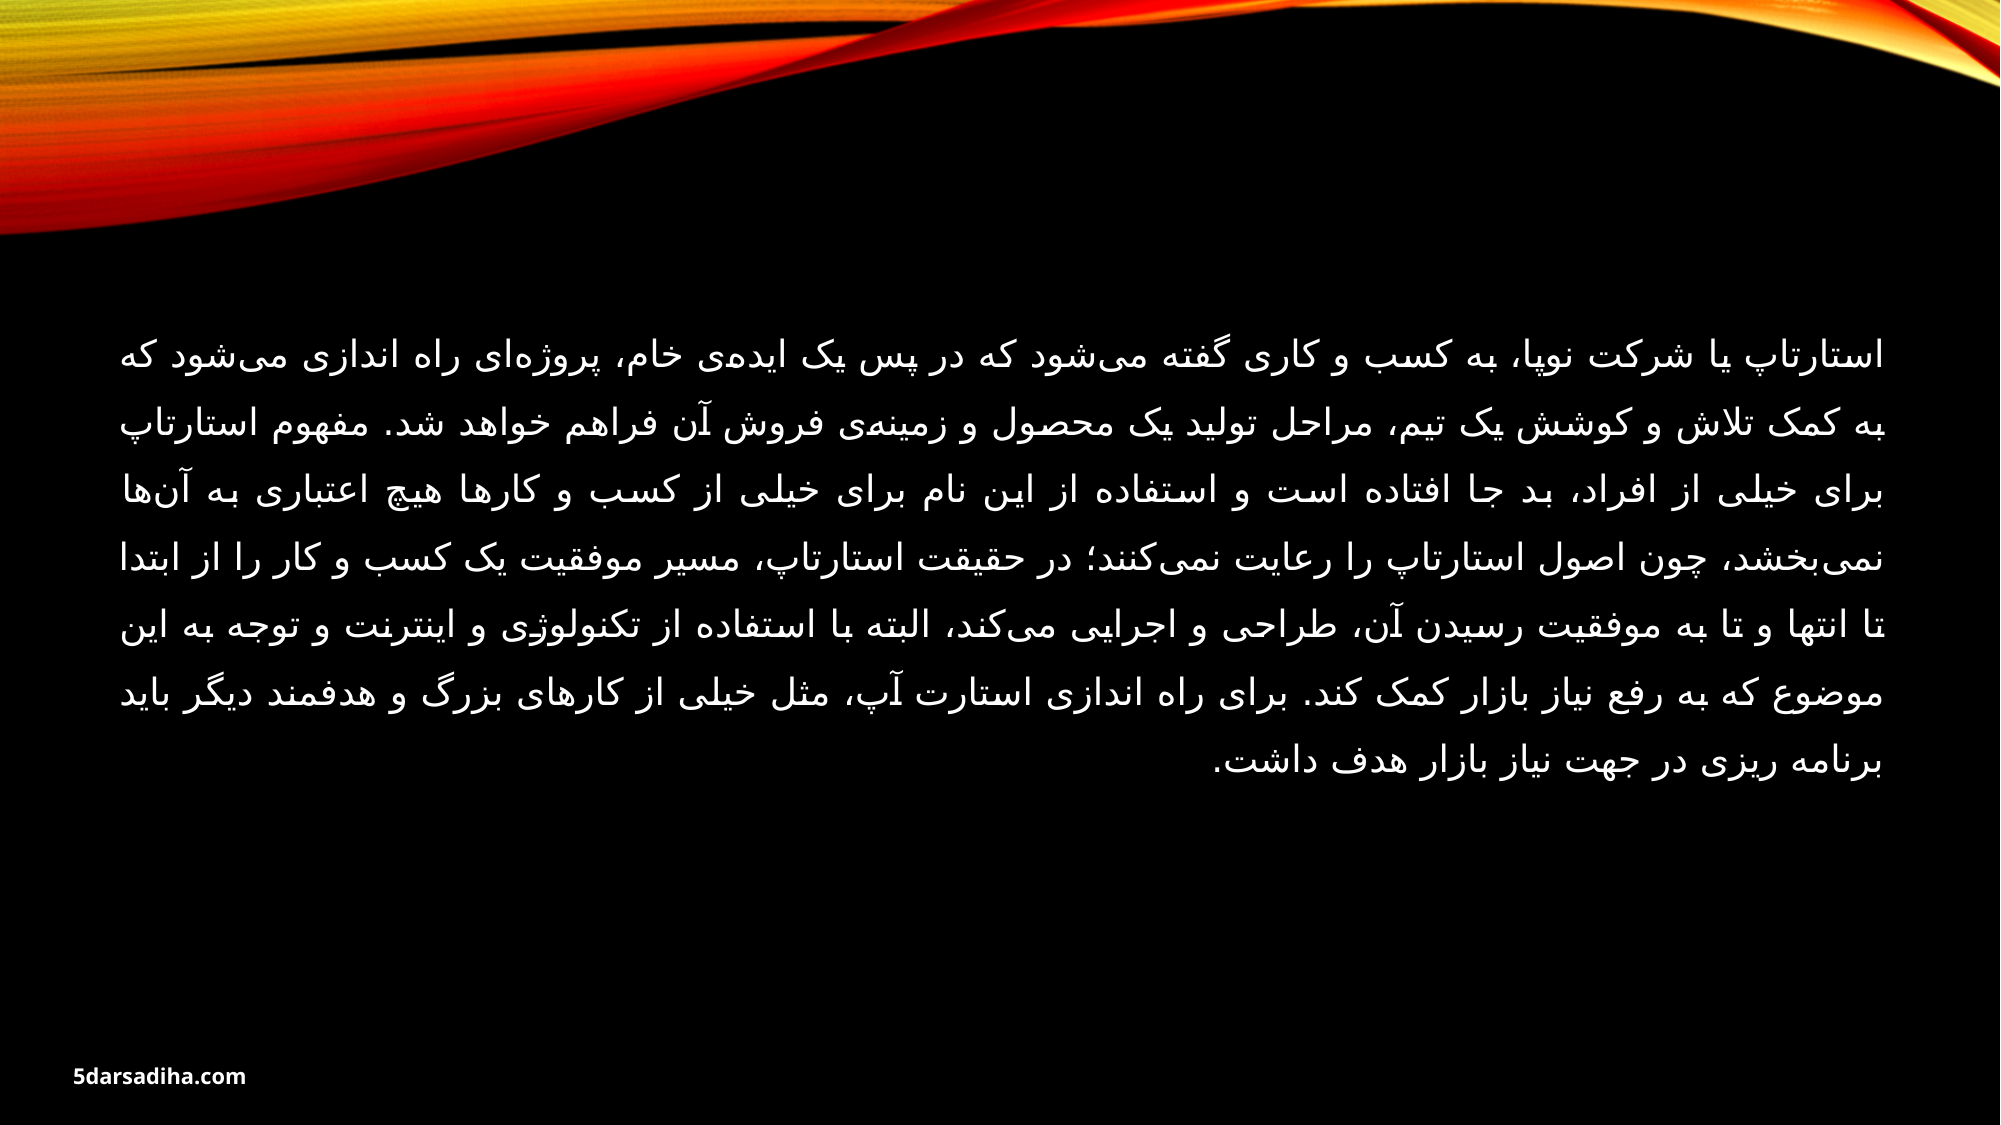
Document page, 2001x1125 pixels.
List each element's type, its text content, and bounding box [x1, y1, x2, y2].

text_box استارتاپ یا شرکت نوپا، به کسب و کاری گفته می‌شود که در پس یک ایده‌ی خام، پروژه‌ای راه اندازی می‌شود که به کمک تلاش و کوشش یک تیم، مراحل تولید یک محصول و زمینه‌ی فروش آن فراهم خواهد شد. مفهوم استارتاپ برای خیلی از افراد، بد جا افتاده است و استفاده از این نام برای خیلی از کسب و کارها هیچ اعتباری به آن‌ها نمی‌بخشد، چون اصول استارتاپ را رعایت نمی‌کنند؛ در حقیقت استارتاپ، مسیر موفقیت یک کسب و کار را از ابتدا تا انتها و تا به موفقیت رسیدن آن، طراحی و اجرایی می‌کند، البته با استفاده از تکنولوژی و اینترنت و توجه به این موضوع که به رفع نیاز بازار کمک کند. برای راه اندازی استارت آپ، مثل خیلی از کارهای بزرگ و هدفمند دیگر باید برنامه ریزی در جهت نیاز بازار هدف داشت. [103, 300, 1900, 788]
picture [0, 0, 2000, 237]
footer 5darsadiha.com [58, 1045, 1334, 1106]
